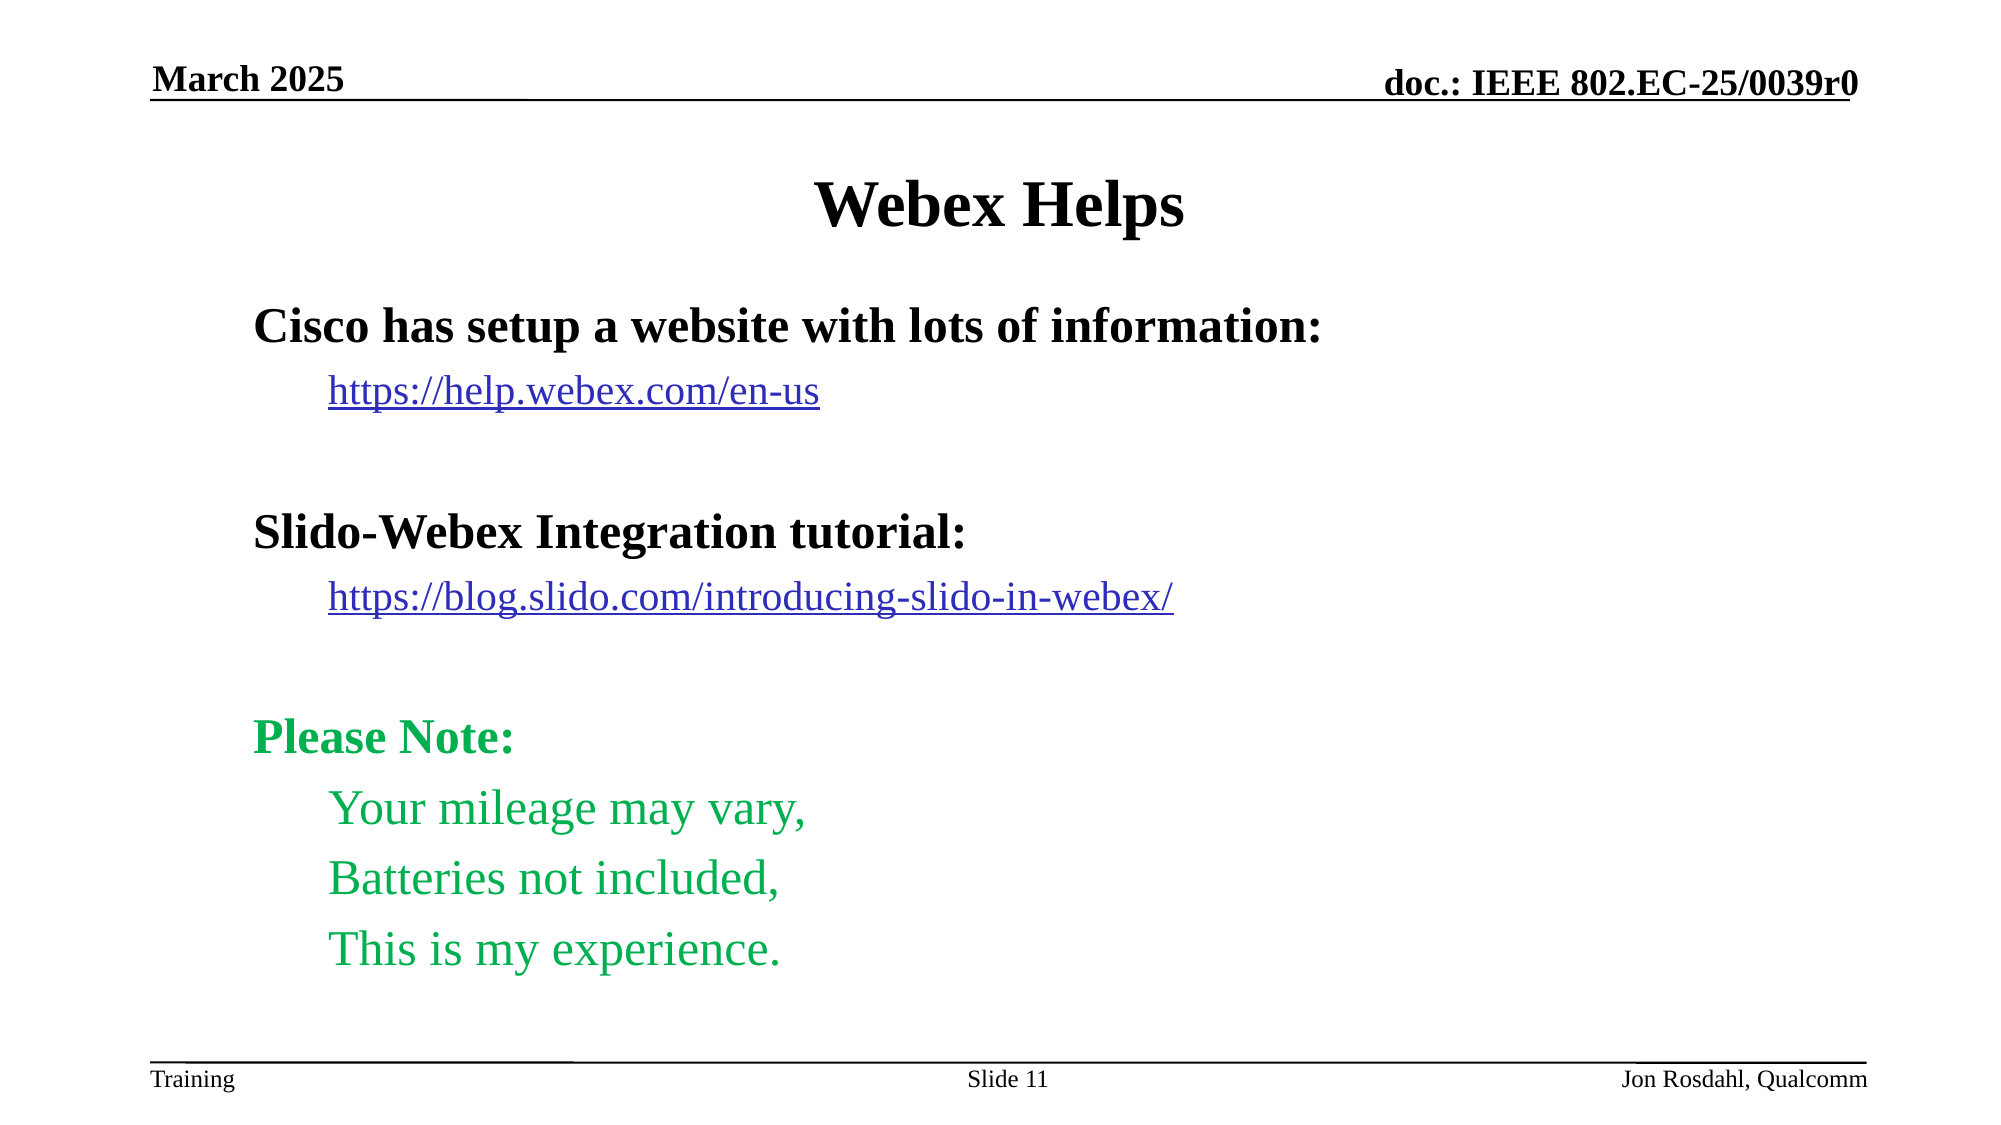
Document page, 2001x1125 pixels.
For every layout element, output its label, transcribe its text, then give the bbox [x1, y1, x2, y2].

footer Jon Rosdahl, Qualcomm [1171, 1061, 1869, 1093]
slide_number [152, 54, 563, 100]
title Webex Helps [149, 112, 1850, 288]
slide_number Slide 11 [950, 1061, 1067, 1123]
list Cisco has setup a website with lots of information: https://help.webex.com/en-us Slido-Webex Integration tutorial: https://blog.slido.com/introducing-slido-in-webex/ Please Note: Your mileage may vary, Batteries not included, This is my experience. [237, 285, 1663, 1038]
